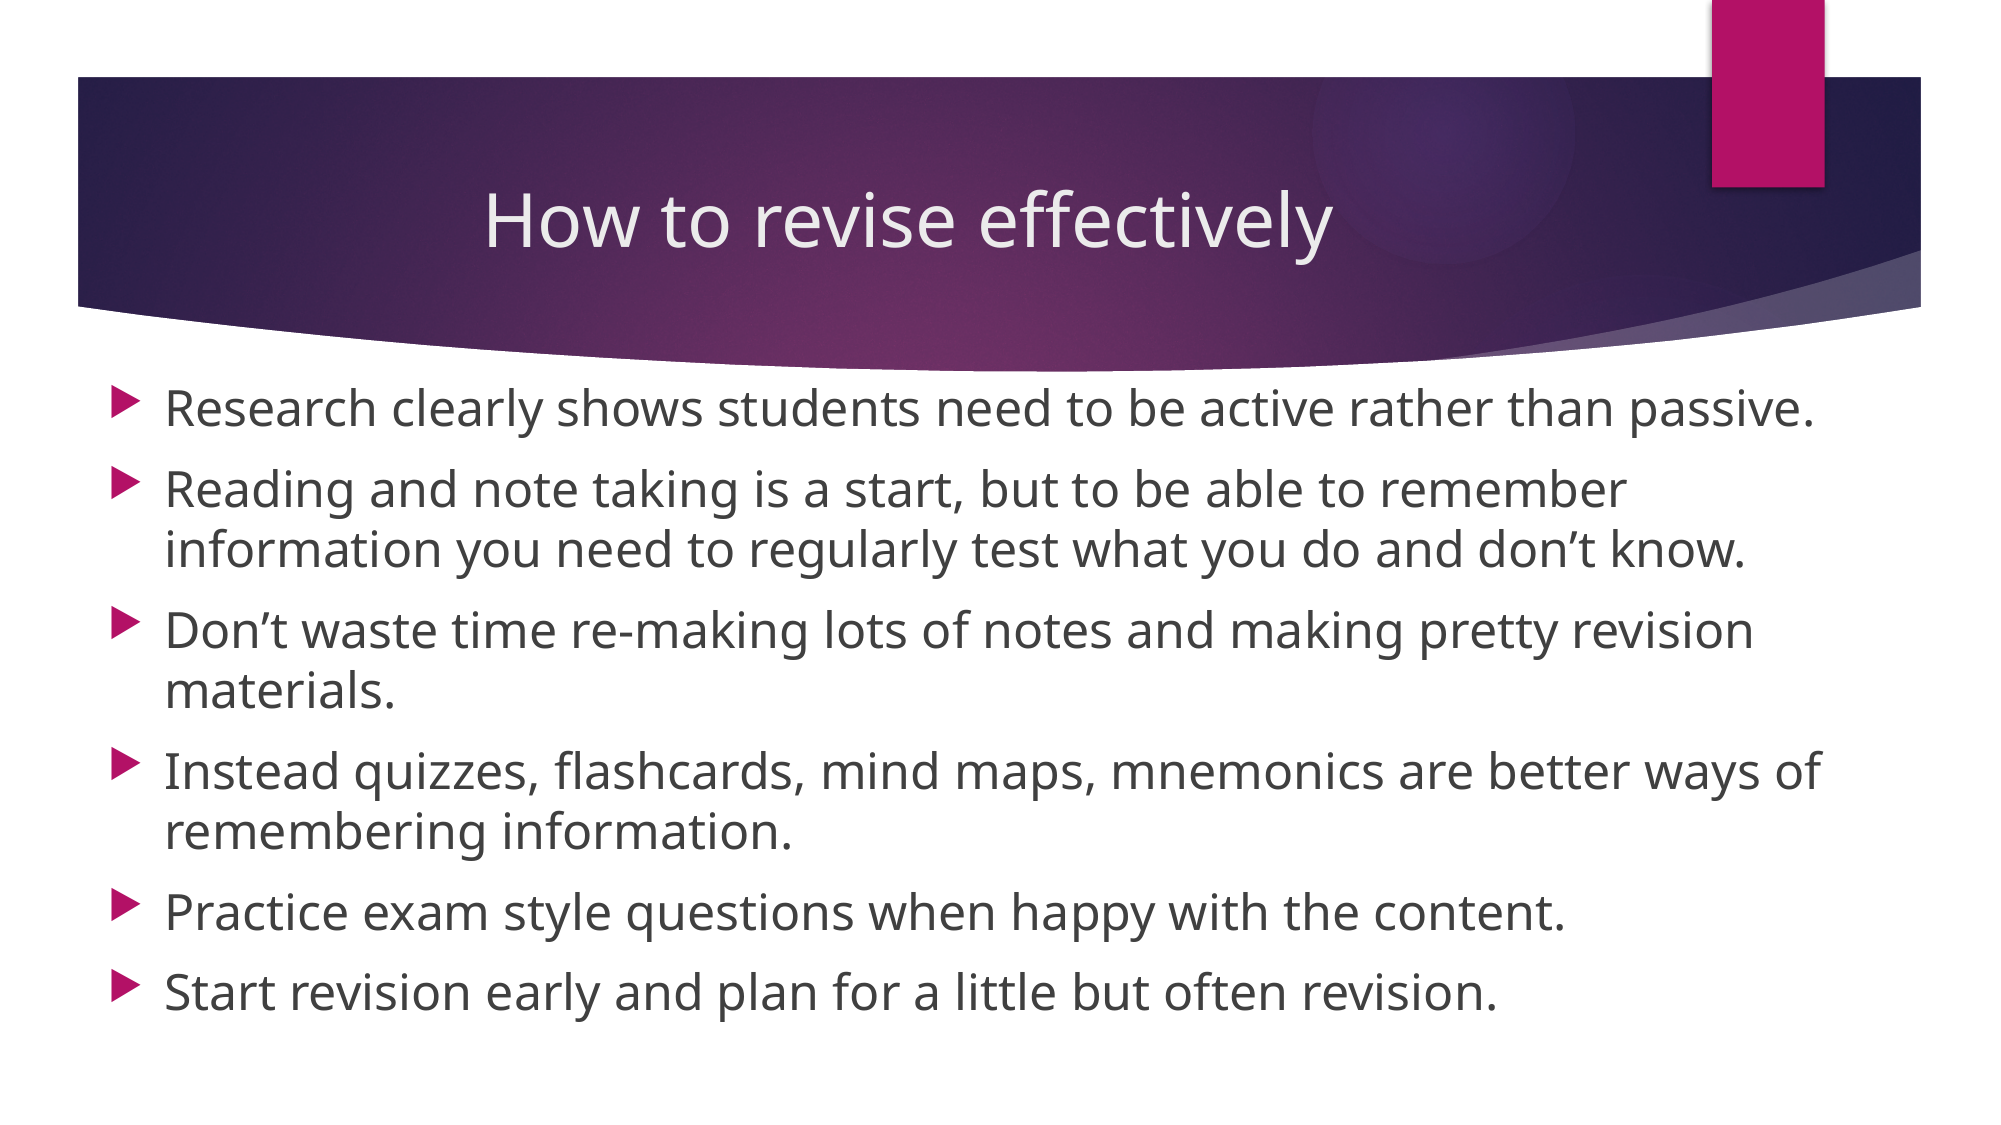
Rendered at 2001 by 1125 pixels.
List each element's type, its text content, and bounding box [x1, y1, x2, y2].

title How to revise effectively [189, 159, 1627, 276]
list Research clearly shows students need to be active rather than passive. Reading and note taking is a start, but to be able to remember information you need to regularly test what you do and don’t know. Don’t waste time re-making lots of notes and making pretty revision materials. Instead quizzes, flashcards, mind maps, mnemonics are better ways of remembering information. Practice exam style questions when happy with the content. Start revision early and plan for a little but often revision. [92, 369, 1881, 1033]
